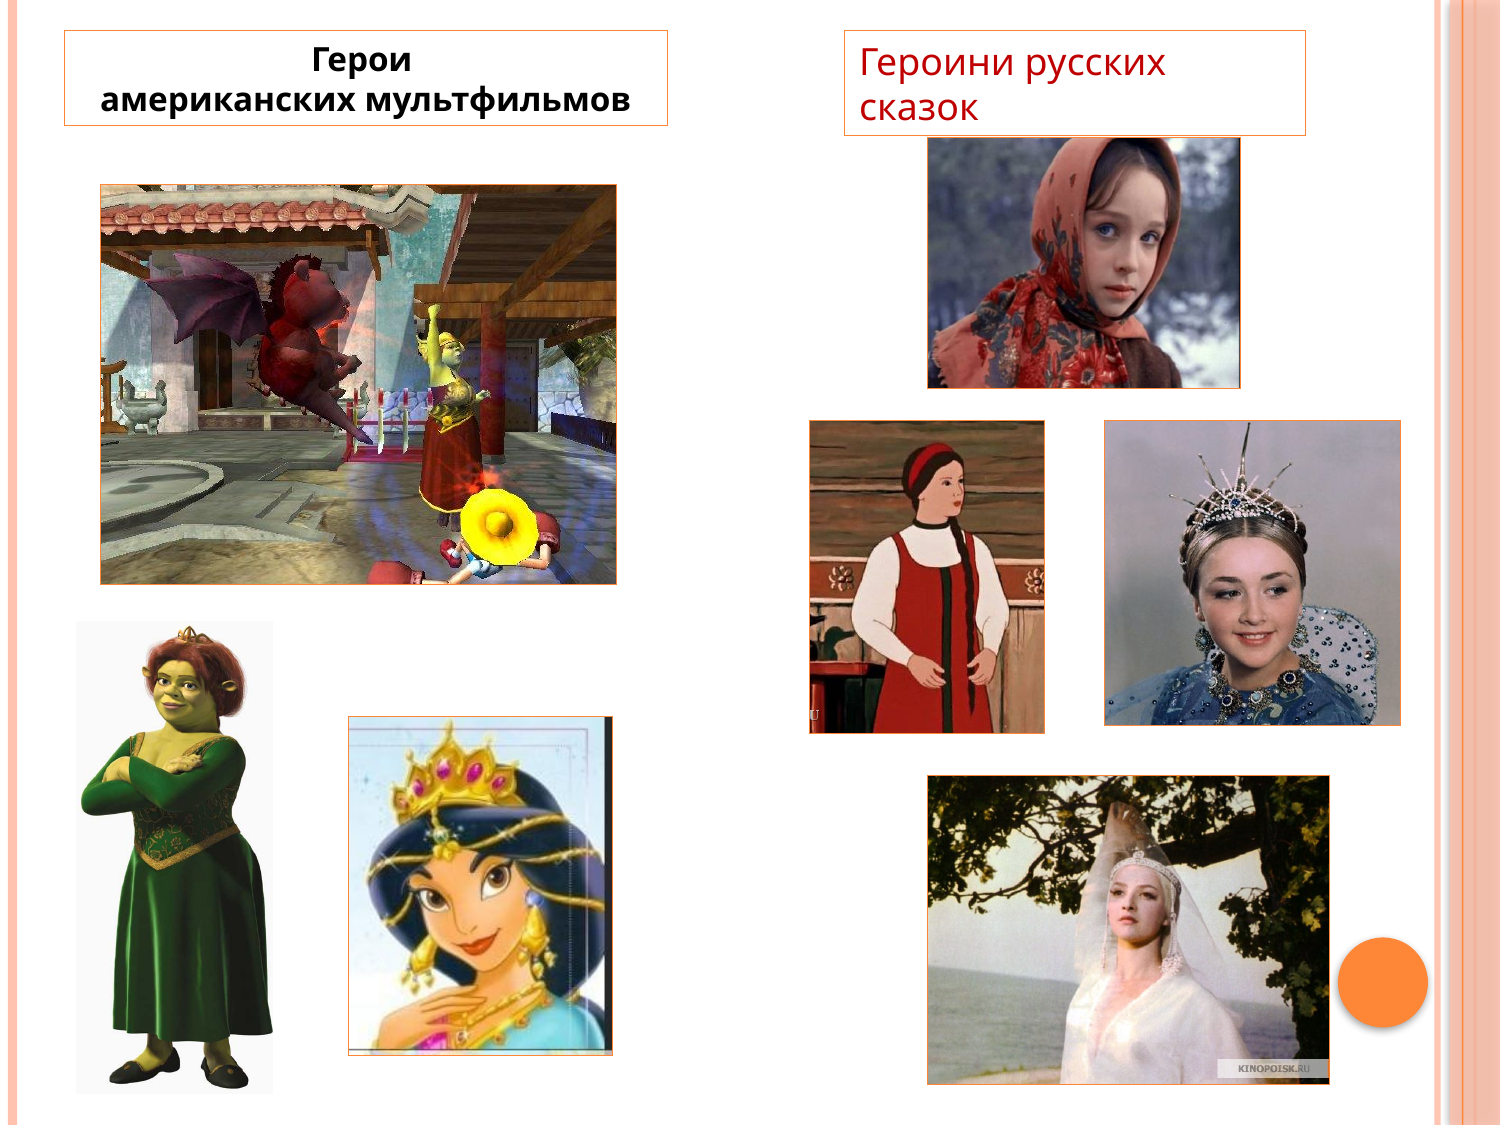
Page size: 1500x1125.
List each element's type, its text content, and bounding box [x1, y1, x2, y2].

picture [347, 715, 613, 1056]
picture [99, 183, 618, 585]
picture [1103, 420, 1402, 726]
text_box Героини русских сказок [844, 30, 1306, 136]
picture [926, 774, 1330, 1085]
picture [76, 621, 273, 1094]
picture [808, 420, 1046, 734]
picture [926, 136, 1242, 389]
text_box Герои американских мультфильмов [64, 30, 668, 126]
